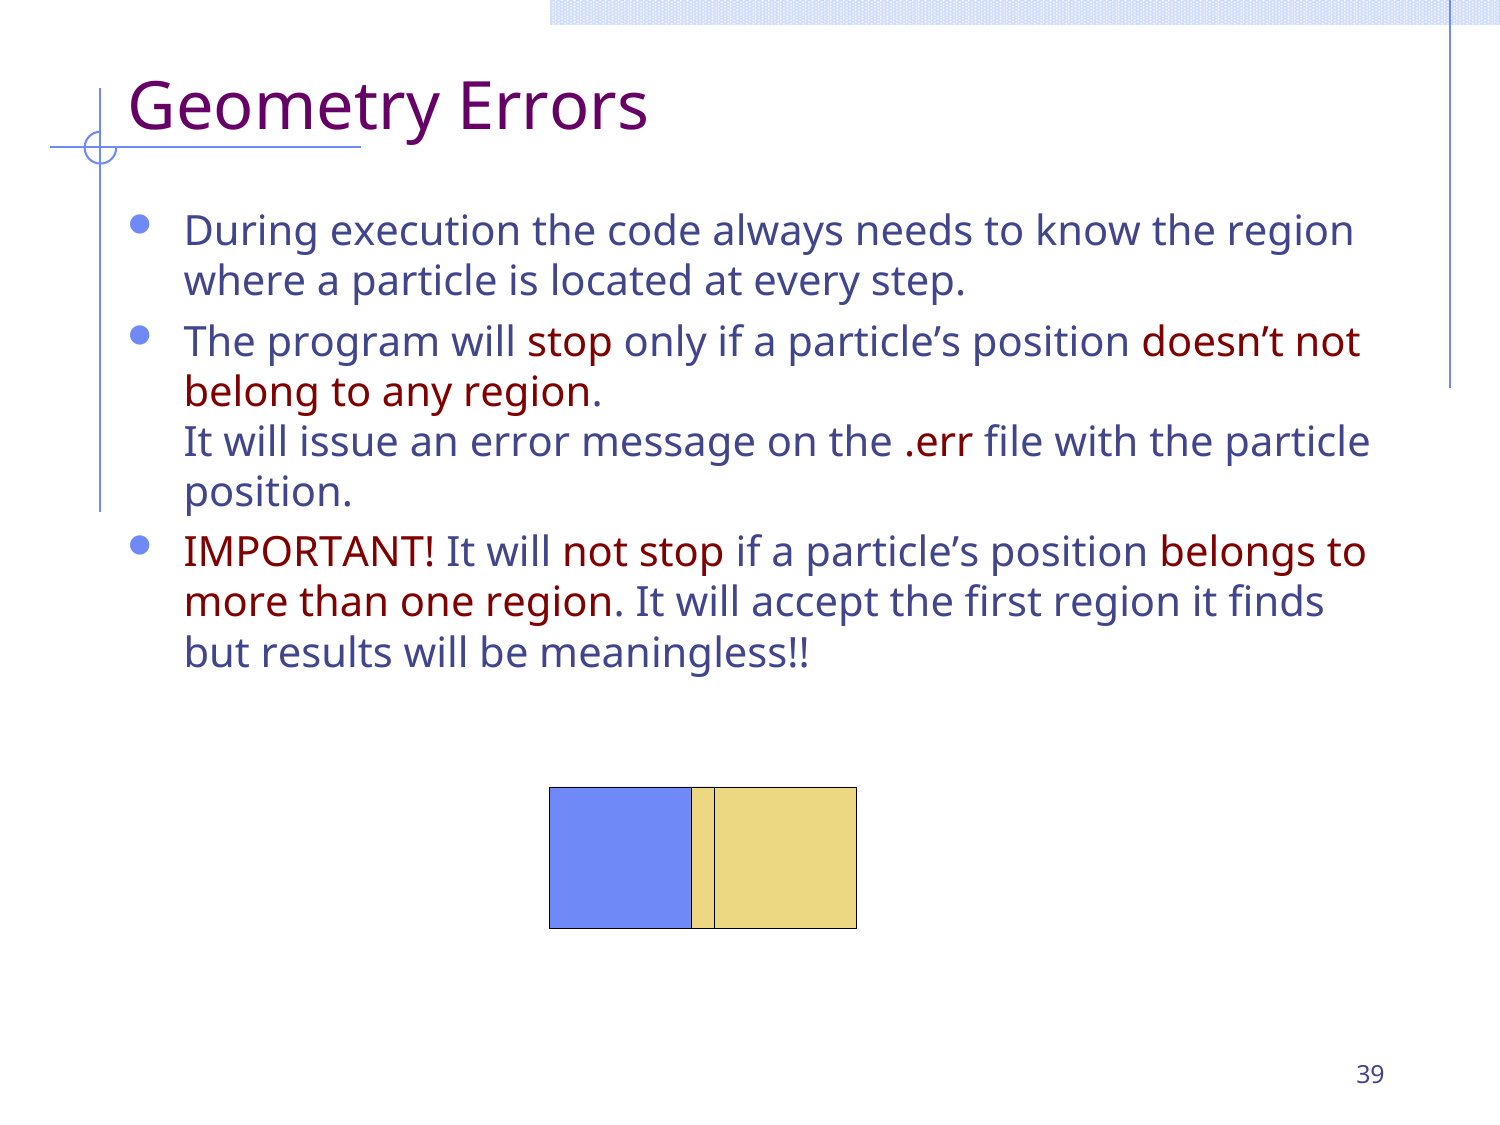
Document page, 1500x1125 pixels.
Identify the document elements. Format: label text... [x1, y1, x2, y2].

title Geometry Errors [112, 49, 1388, 150]
text_box <number> [1137, 1050, 1400, 1100]
picture [1452, 0, 1500, 25]
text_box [549, 786, 857, 929]
picture [549, 0, 1448, 25]
list During execution the code always needs to know the region where a particle is located at every step. The program will stop only if a particle’s position doesn’t not belong to any region. It will issue an error message on the .err file with the particle position. IMPORTANT! It will not stop if a particle’s position belongs to more than one region. It will accept the first region it finds but results will be meaningless!! [112, 196, 1413, 1047]
